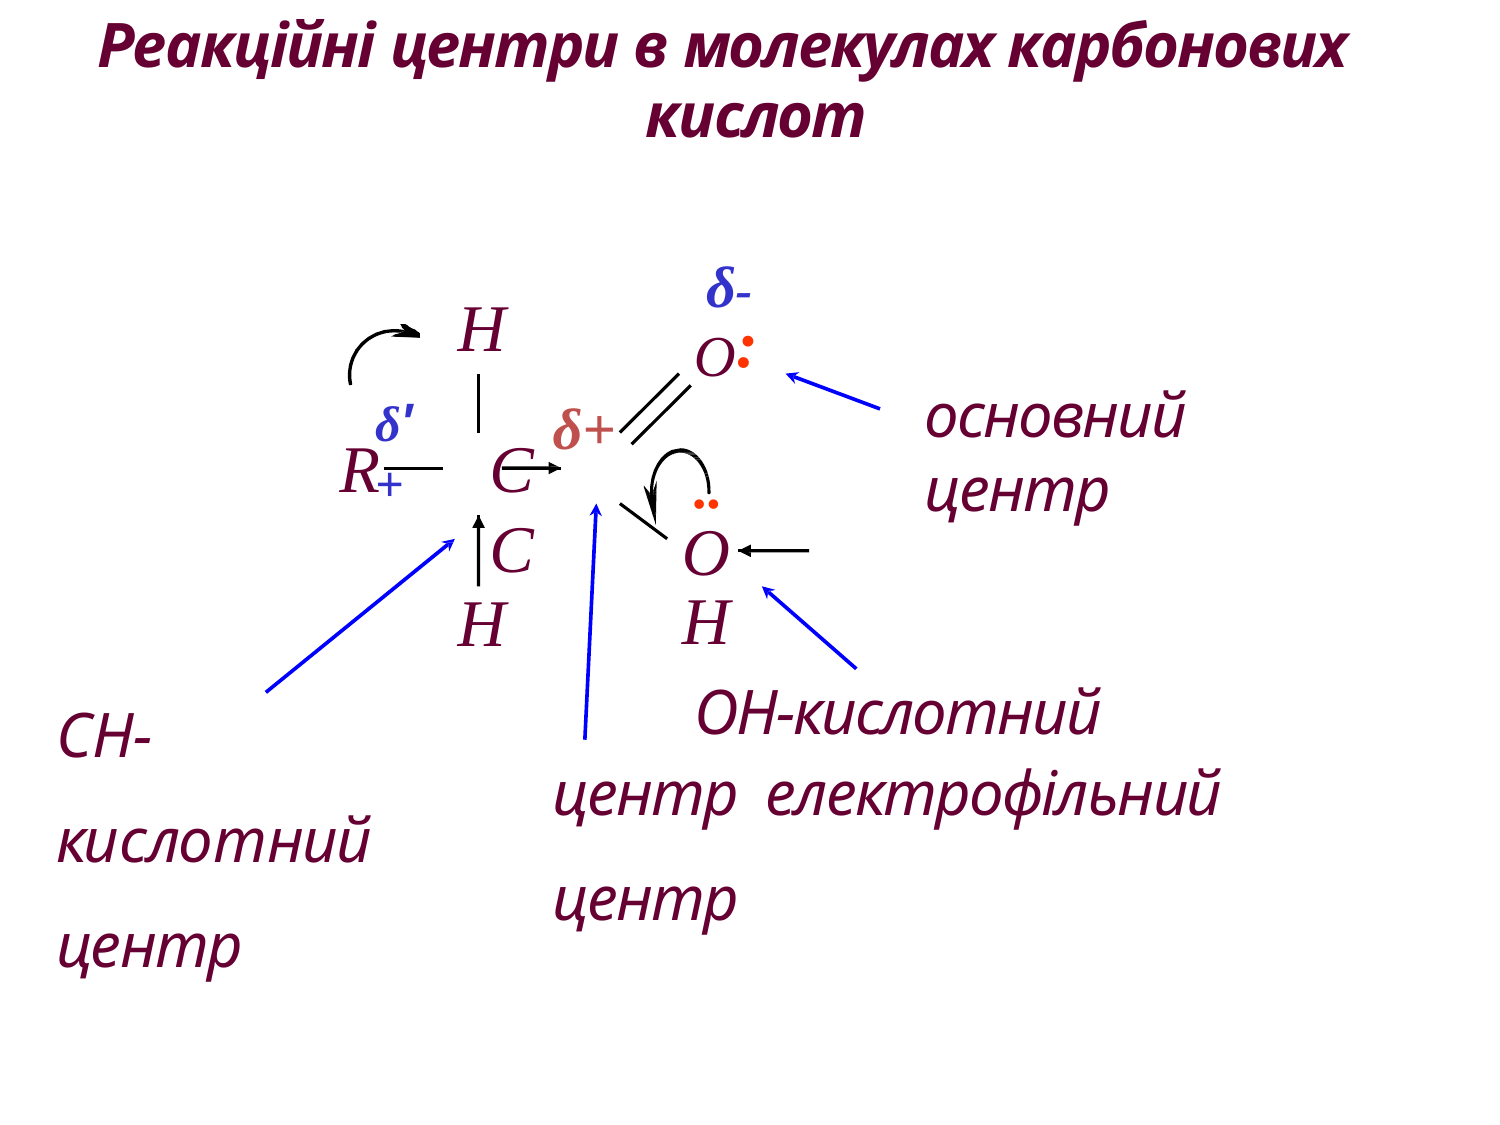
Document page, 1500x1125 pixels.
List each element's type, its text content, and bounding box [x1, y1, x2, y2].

text_box H [455, 282, 508, 365]
text_box δ+ [550, 388, 618, 461]
text_box [738, 544, 810, 558]
text_box H [455, 577, 508, 660]
text_box R C C [337, 423, 623, 586]
text_box Реакційні центри в молекулах карбонових кислот [95, 2, 1405, 151]
text_box δ' + [373, 386, 456, 512]
text_box [650, 448, 711, 495]
text_box δ- O: .. O H [675, 258, 869, 658]
text_box [472, 515, 485, 587]
text_box [390, 324, 420, 338]
text_box основний центр [922, 374, 1354, 524]
text_box [299, 538, 455, 663]
text_box [501, 461, 562, 475]
text_box [761, 586, 858, 671]
text_box OH-кислотний центр електрофільний центр [550, 663, 1252, 933]
text_box CH-кислотний центр [54, 663, 433, 980]
text_box [869, 402, 881, 411]
text_box [586, 503, 602, 663]
text_box [347, 329, 390, 386]
text_box [643, 480, 657, 525]
